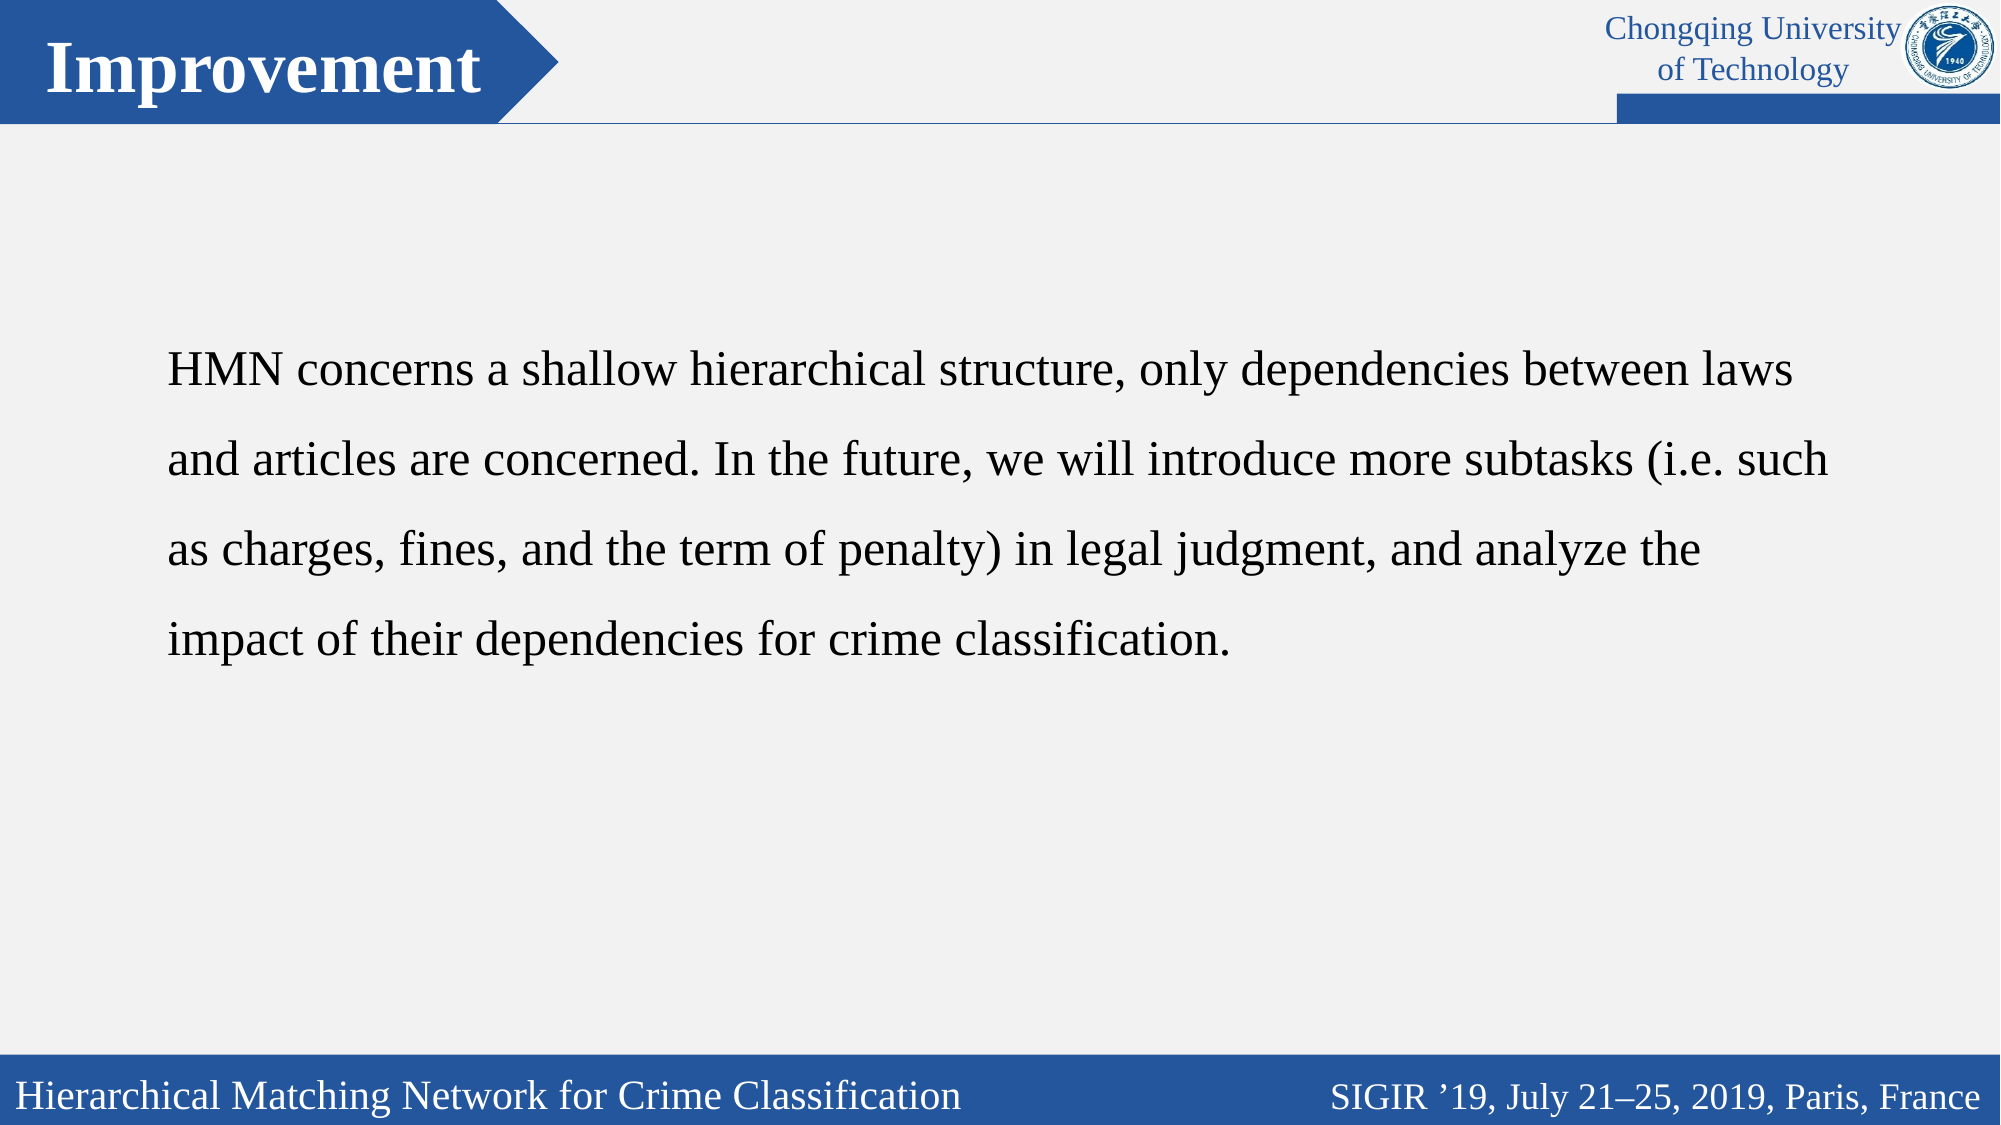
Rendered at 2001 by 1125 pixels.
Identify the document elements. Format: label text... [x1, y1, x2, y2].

text_box HMN concerns a shallow hierarchical structure, only dependencies between laws and articles are concerned. In the future, we will introduce more subtasks (i.e. such as charges, fines, and the term of penalty) in legal judgment, and analyze the impact of their dependencies for crime classification. [152, 298, 1848, 719]
text_box [1899, 1, 1998, 92]
text_box Improvement [0, 0, 561, 126]
text_box Chongqing University of Technology [1580, 17, 1910, 76]
text_box Hierarchical Matching Network for Crime Classification SIGIR ’19, July 21–25, 2019, Paris, France [0, 1054, 2000, 1125]
